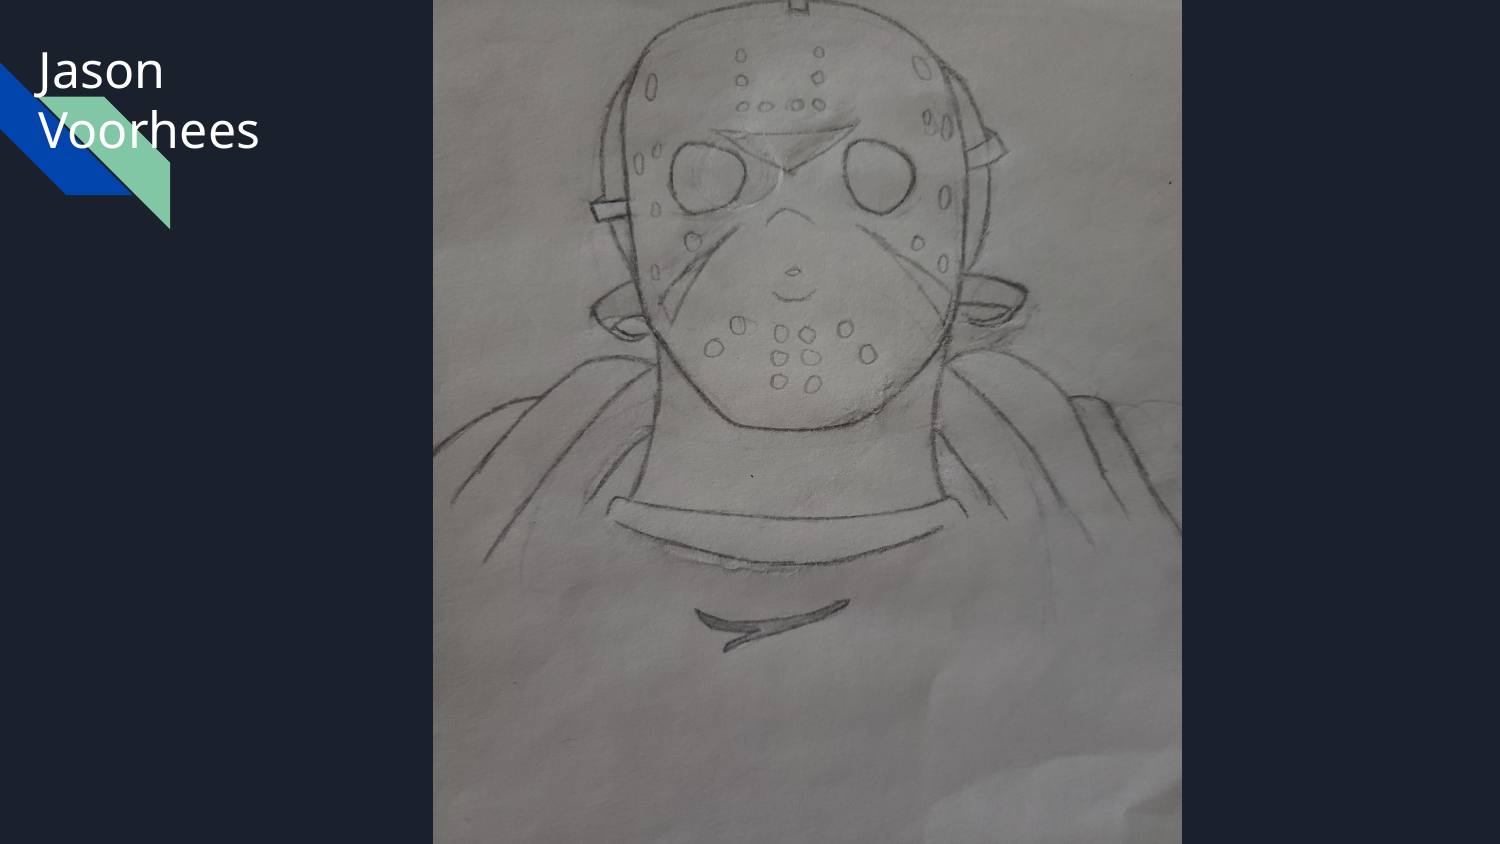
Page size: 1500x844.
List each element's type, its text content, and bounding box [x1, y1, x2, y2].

picture [433, 0, 1182, 844]
title Jason Voorhees [23, 23, 379, 110]
